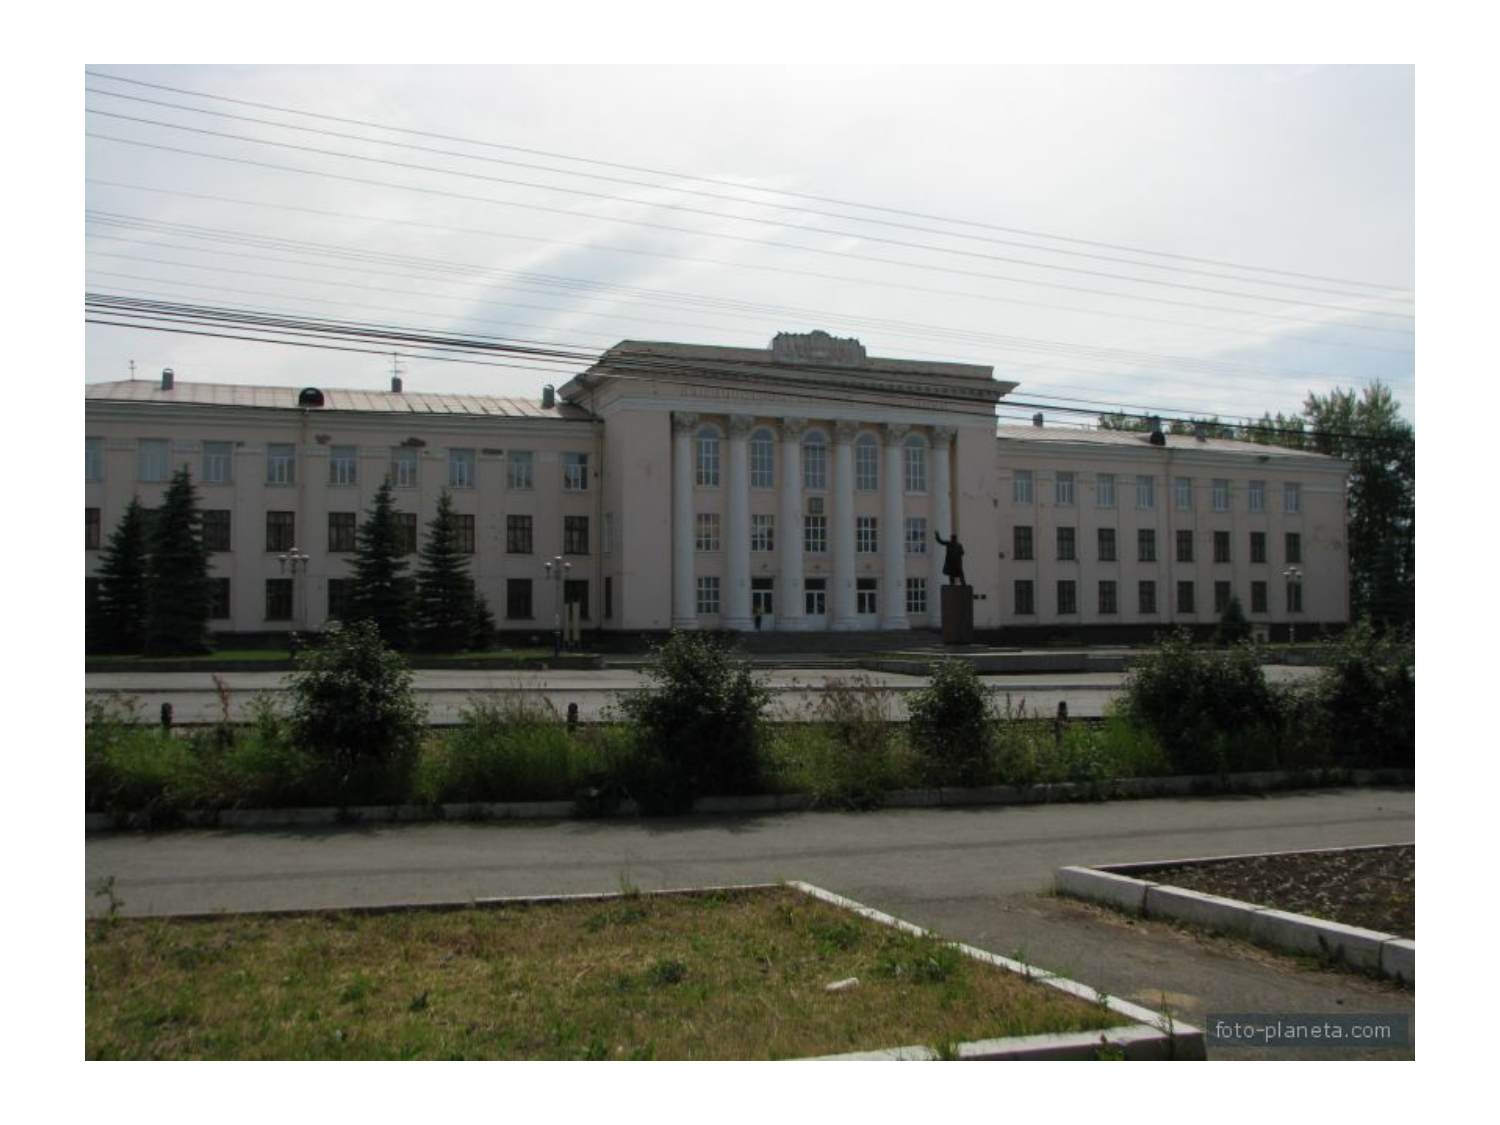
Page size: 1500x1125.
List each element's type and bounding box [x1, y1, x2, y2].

picture [85, 64, 1415, 1061]
